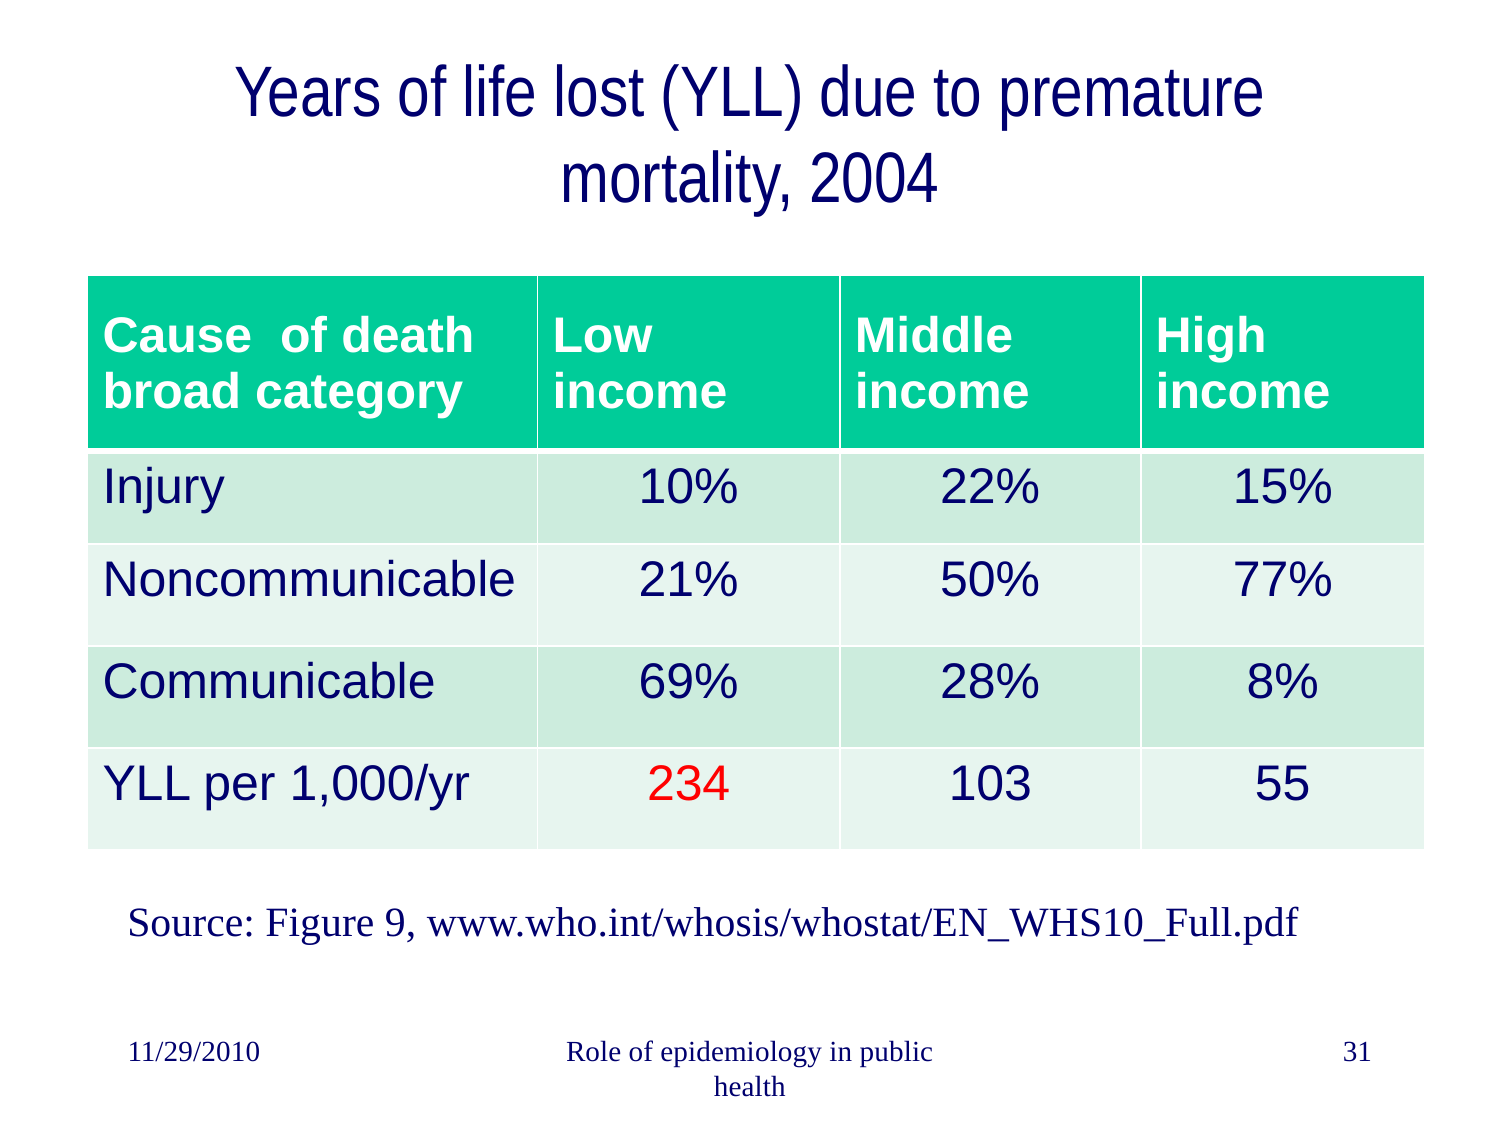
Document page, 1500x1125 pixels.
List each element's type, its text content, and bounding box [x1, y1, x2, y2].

table_cell 50% [841, 545, 1140, 645]
table_header Low income [538, 276, 839, 448]
table_cell 69% [538, 647, 839, 747]
table_cell Communicable [88, 647, 537, 747]
table_header Cause of death broad category [88, 276, 537, 448]
table_cell 10% [538, 454, 839, 543]
slide_number 31 [1074, 1024, 1388, 1101]
text_box Source: Figure 9, www.who.int/whosis/whostat/EN_WHS10_Full.pdf [112, 887, 1438, 953]
table_cell 77% [1142, 545, 1424, 645]
table_cell 22% [841, 454, 1140, 543]
table_header High income [1142, 276, 1424, 448]
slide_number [112, 1024, 426, 1101]
table_cell 55 [1142, 749, 1424, 849]
footer Role of epidemiology in public health [512, 1024, 988, 1101]
table_cell 103 [841, 749, 1140, 849]
table_header Middle income [841, 276, 1140, 448]
table_cell 8% [1142, 647, 1424, 747]
table_cell 15% [1142, 454, 1424, 543]
table_cell 28% [841, 647, 1140, 747]
table_cell Noncommunicable [88, 545, 537, 645]
table_cell Injury [88, 454, 537, 543]
table_cell 234 [538, 749, 839, 849]
table_cell 21% [538, 545, 839, 645]
title Years of life lost (YLL) due to premature mortality, 2004 [112, 37, 1388, 225]
table_cell YLL per 1,000/yr [88, 749, 537, 849]
